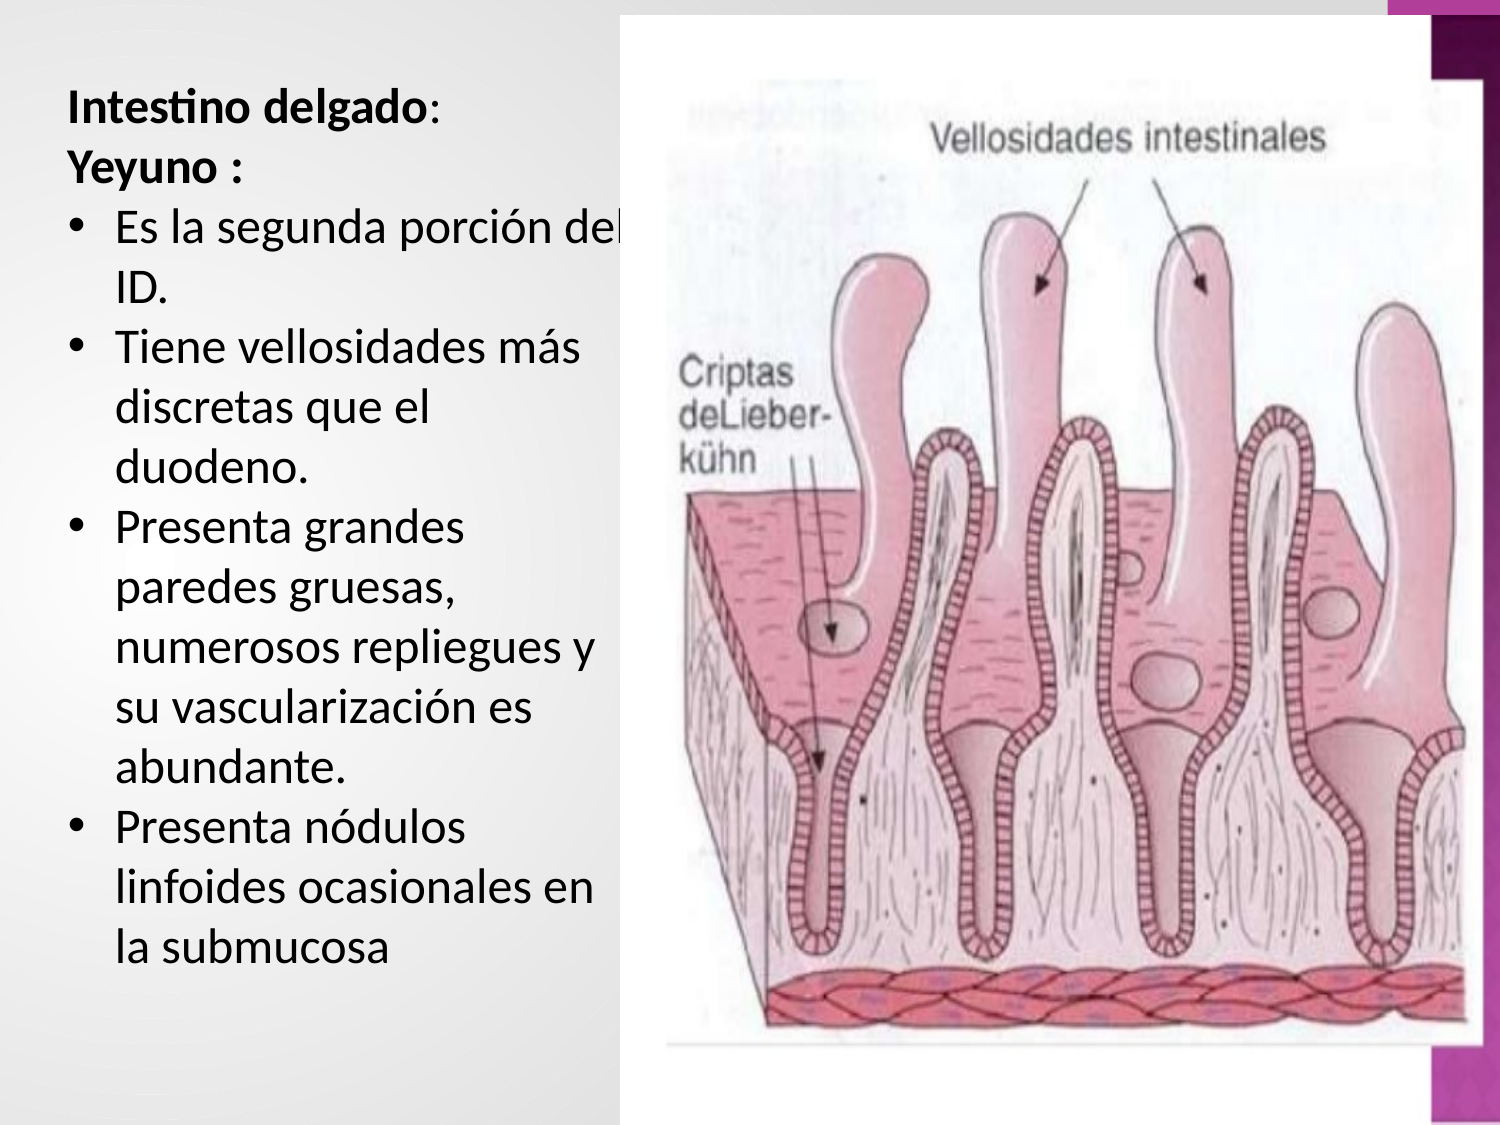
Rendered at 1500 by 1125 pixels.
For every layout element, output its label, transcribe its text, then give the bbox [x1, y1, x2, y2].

picture [619, 15, 1500, 1125]
text_box Intestino delgado: Yeyuno : Es la segunda porción del ID. Tiene vellosidades más discretas que el duodeno. Presenta grandes paredes gruesas, numerosos repliegues y su vascularización es abundante. Presenta nódulos linfoides ocasionales en la submucosa [53, 66, 616, 982]
